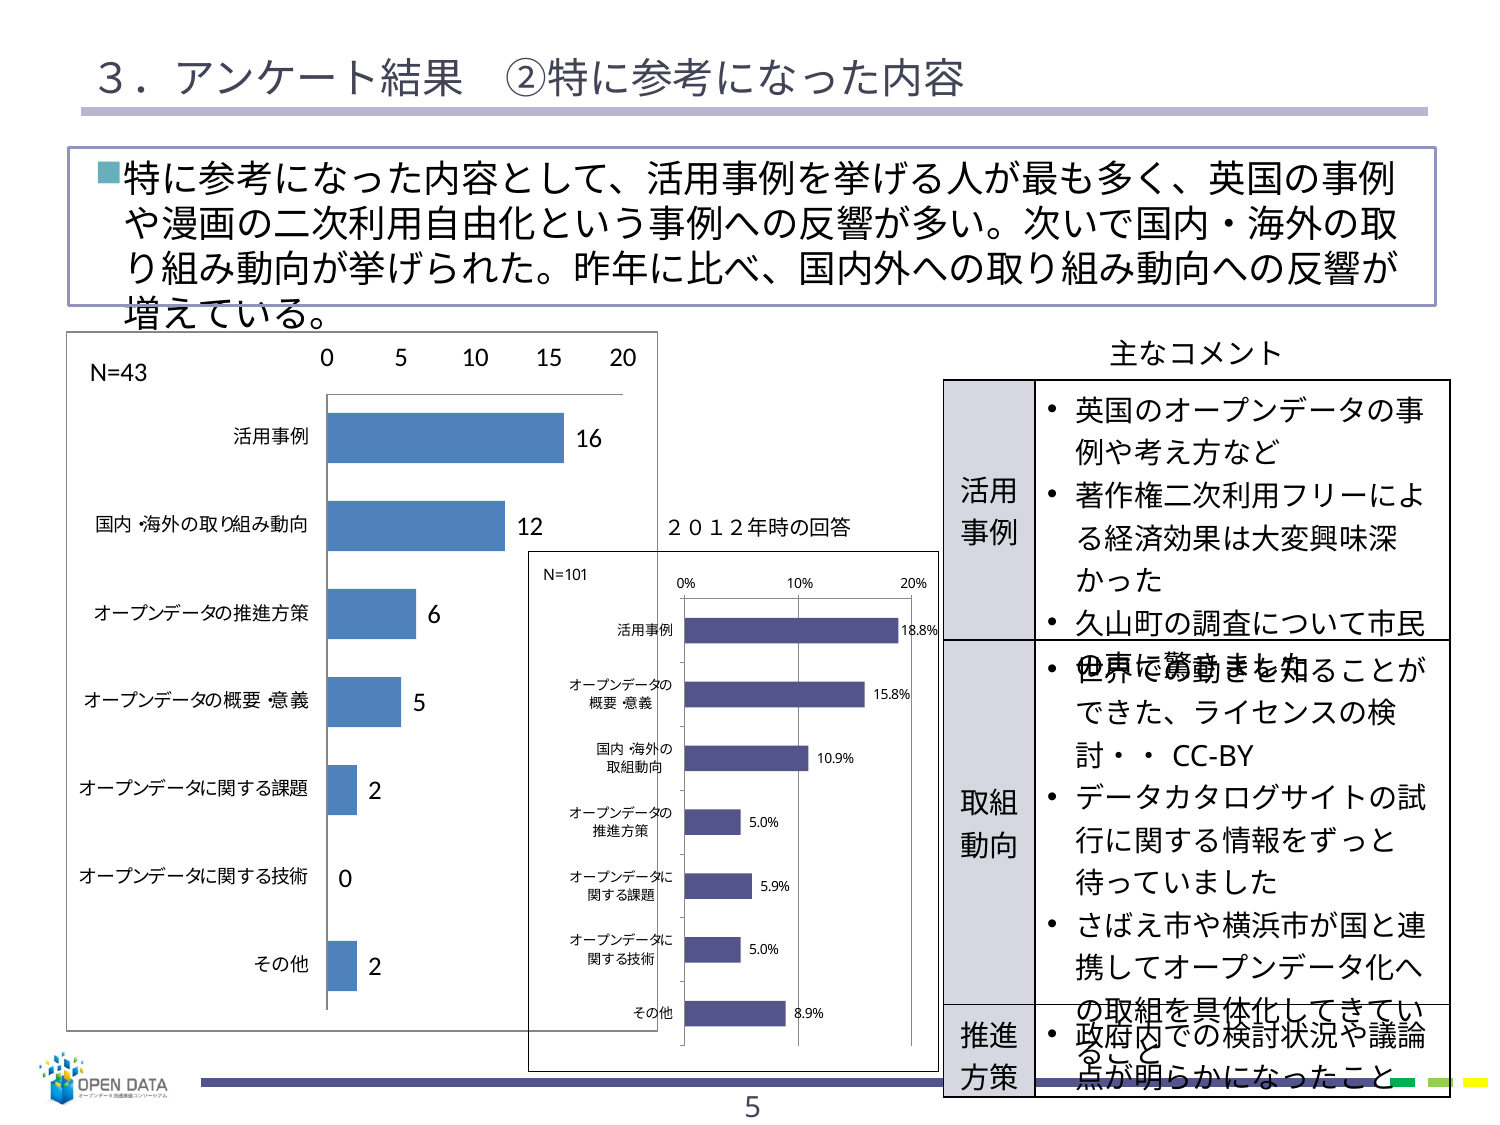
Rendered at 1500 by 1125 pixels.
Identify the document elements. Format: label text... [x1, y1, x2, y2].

picture [0, 1035, 201, 1125]
table_cell 政府内での検討状況や議論点が明らかになったこと [1036, 1005, 1449, 1096]
table_cell 推進方策 [944, 1005, 1034, 1096]
table_header 活用事例 [944, 381, 1034, 639]
table_cell 取組動向 [944, 641, 1034, 1004]
text_box 主なコメント [1095, 327, 1301, 378]
table_header 英国のオープンデータの事例や考え方など 著作権二次利用フリーによる経済効果は大変興味深かった 久山町の調査について市民の声に驚きました [1036, 381, 1449, 639]
picture [65, 331, 939, 1073]
title ３．アンケート結果 ②特に参考になった内容 [74, 1, 1426, 110]
slide_number 4 [590, 1085, 916, 1125]
text_box 特に参考になった内容として、活用事例を挙げる人が最も多く、英国の事例や漫画の二次利用自由化という事例への反響が多い。次いで国内・海外の取り組み動向が挙げられた。昨年に比べ、国内外への取り組み動向への反響が増えている。 [80, 307, 1431, 343]
text_box [67, 146, 1437, 307]
table_cell 世界での動きを知ることができた、ライセンスの検討・・CC-BY データカタログサイトの試行に関する情報をずっと待っていました さばえ市や横浜市が国と連携してオープンデータ化への取組を具体化してきていること [1036, 641, 1449, 1004]
text_box ２０１２年時の回答 [664, 507, 866, 548]
